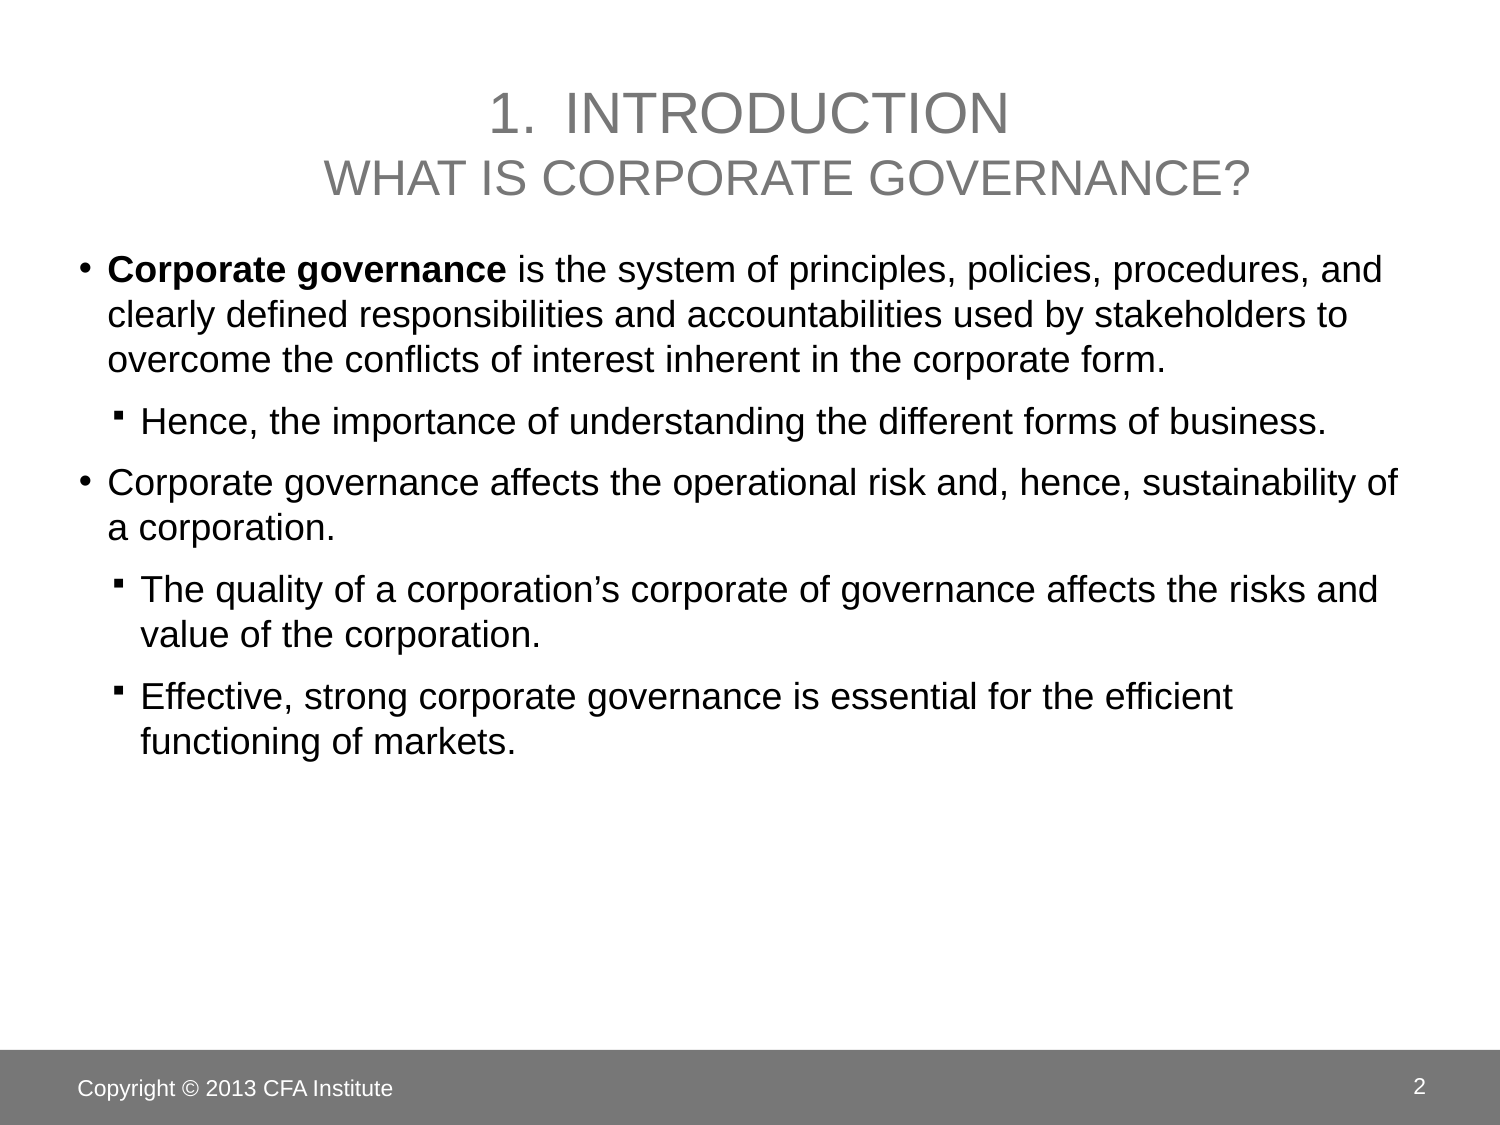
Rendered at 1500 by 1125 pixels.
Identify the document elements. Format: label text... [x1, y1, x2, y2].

list Corporate governance is the system of principles, policies, procedures, and clearly defined responsibilities and accountabilities used by stakeholders to overcome the conflicts of interest inherent in the corporate form. Hence, the importance of understanding the different forms of business. Corporate governance affects the operational risk and, hence, sustainability of a corporation. The quality of a corporation’s corporate of governance affects the risks and value of the corporation. Effective, strong corporate governance is essential for the efficient functioning of markets. [62, 237, 1437, 1013]
footer Copyright © 2013 CFA Institute [62, 1054, 538, 1121]
slide_number 2 [1312, 1055, 1442, 1116]
title 1. Introduction What is corporate governance? [62, 24, 1437, 213]
